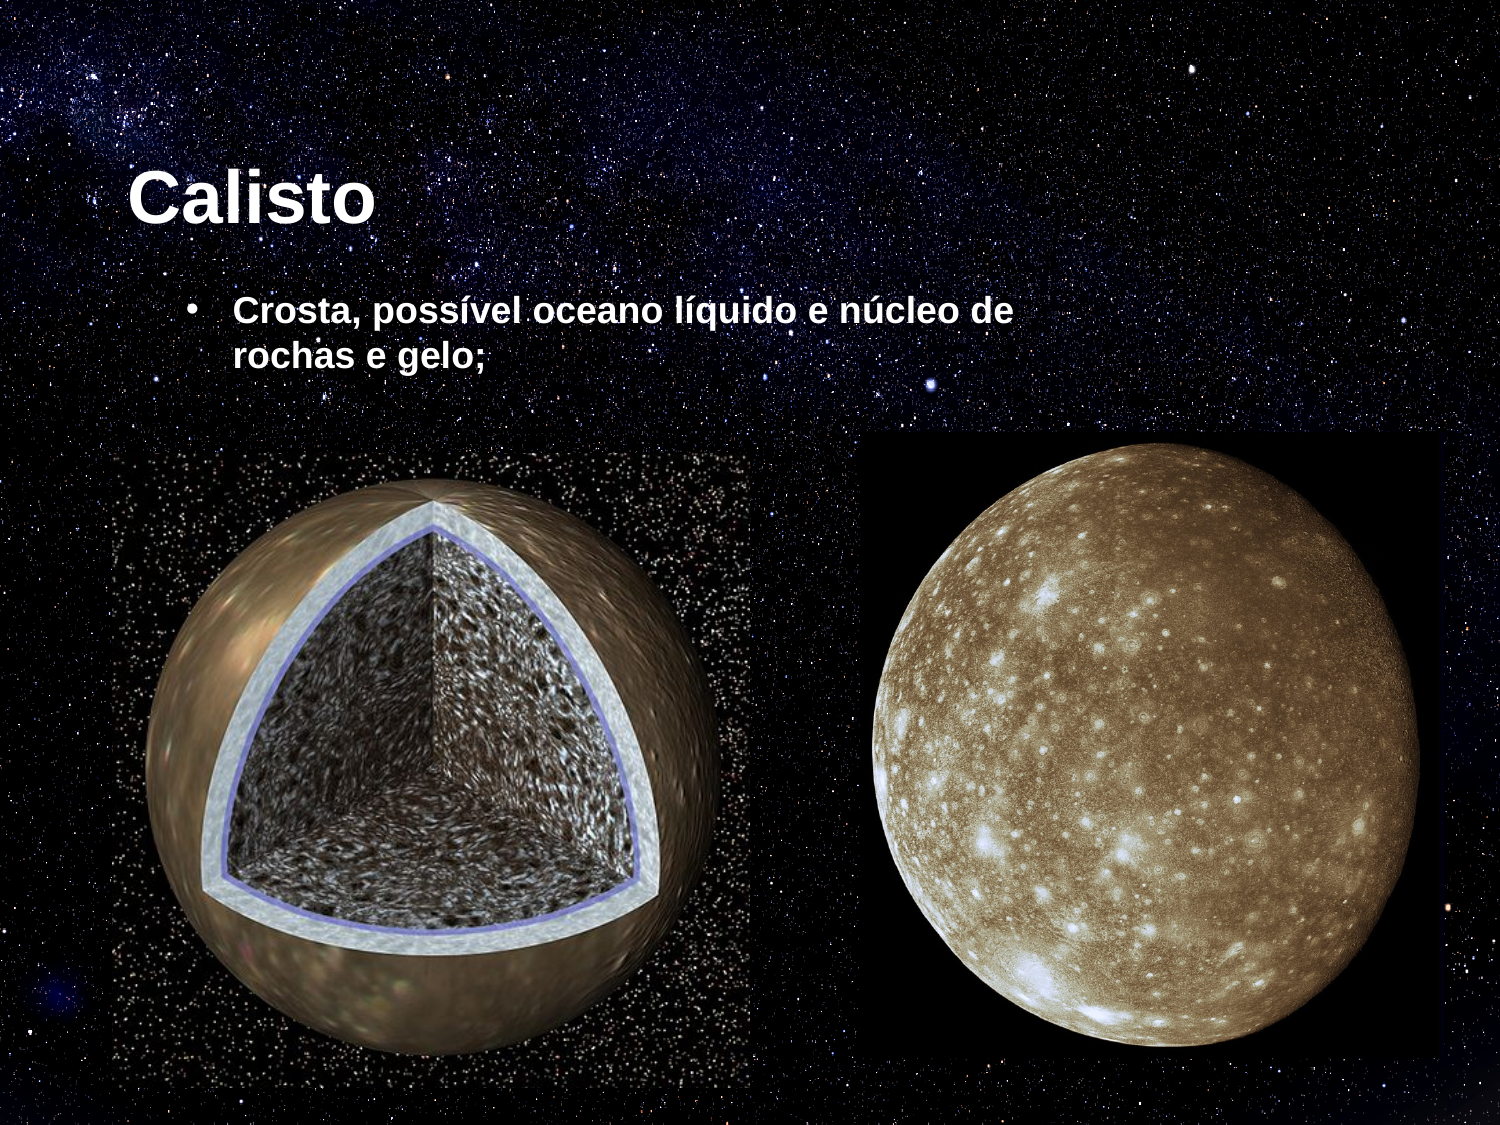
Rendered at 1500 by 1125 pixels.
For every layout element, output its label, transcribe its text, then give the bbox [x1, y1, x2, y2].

title Calisto [112, 99, 1388, 288]
text_box Crosta, possível oceano líquido e núcleo de rochas e gelo; [171, 278, 1034, 429]
picture [0, 0, 1500, 1125]
